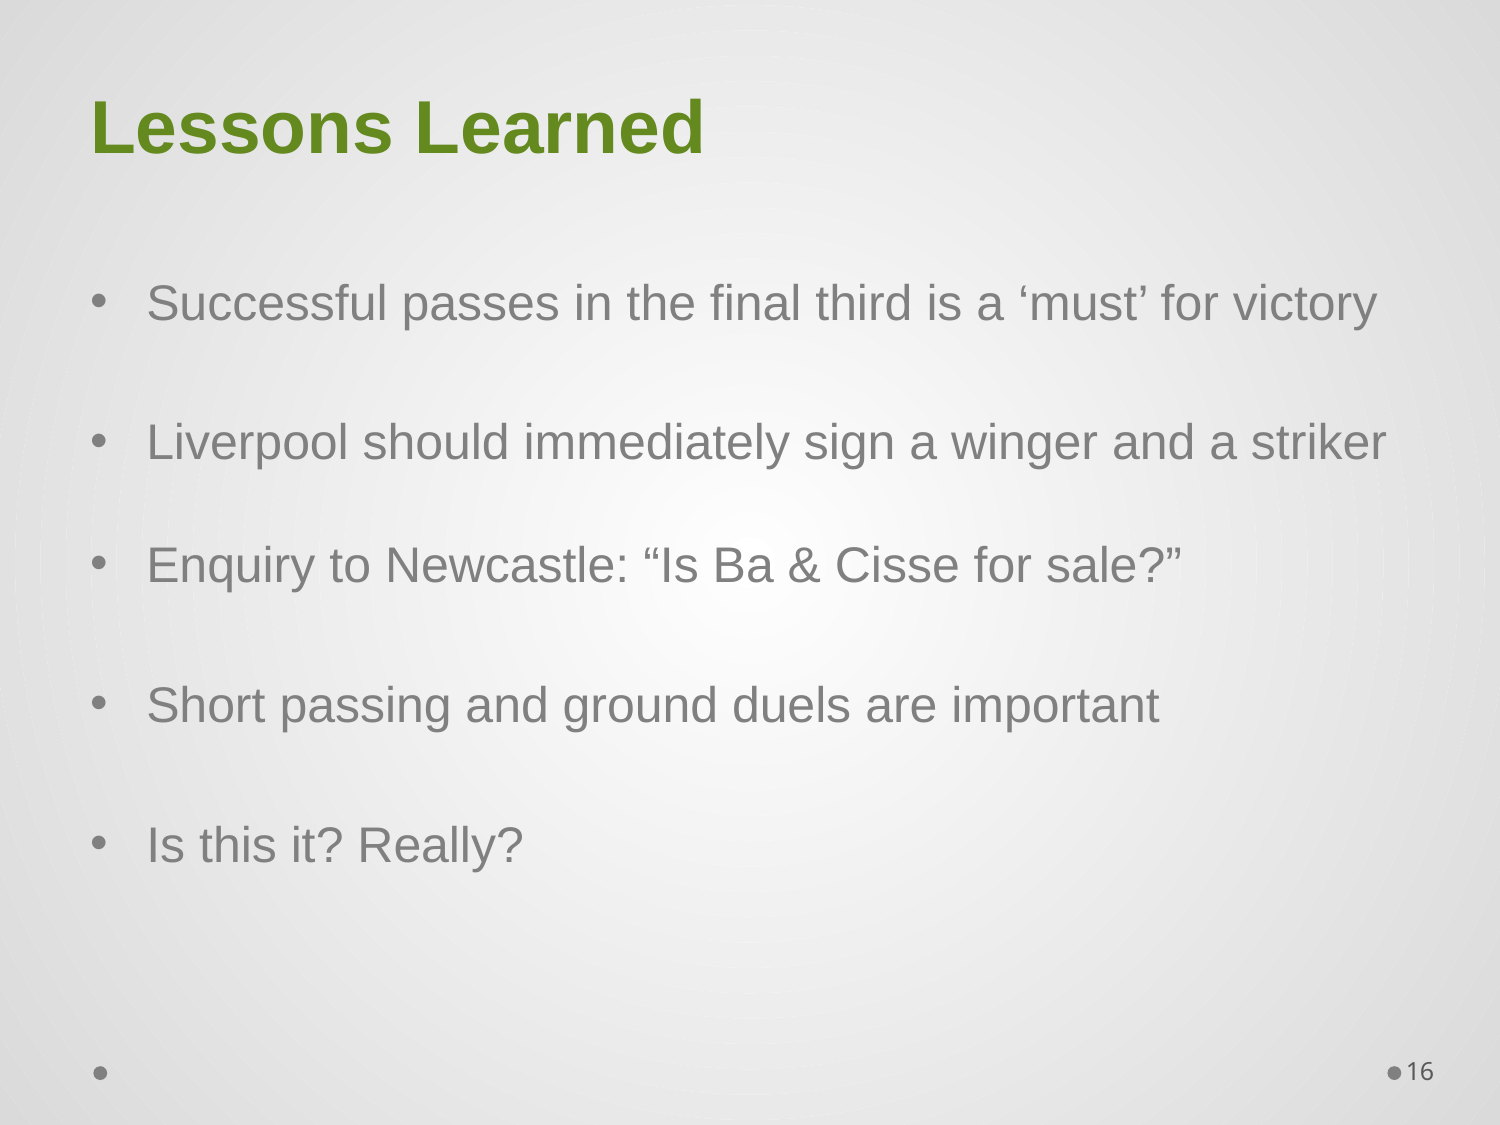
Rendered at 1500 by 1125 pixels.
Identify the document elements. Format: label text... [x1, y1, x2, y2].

slide_number 16 [1401, 1042, 1494, 1103]
title Lessons Learned [75, 0, 1425, 177]
list Successful passes in the final third is a ‘must’ for victory Liverpool should immediately sign a winger and a striker Enquiry to Newcastle: “Is Ba & Cisse for sale?” Short passing and ground duels are important Is this it? Really? [75, 262, 1425, 1005]
